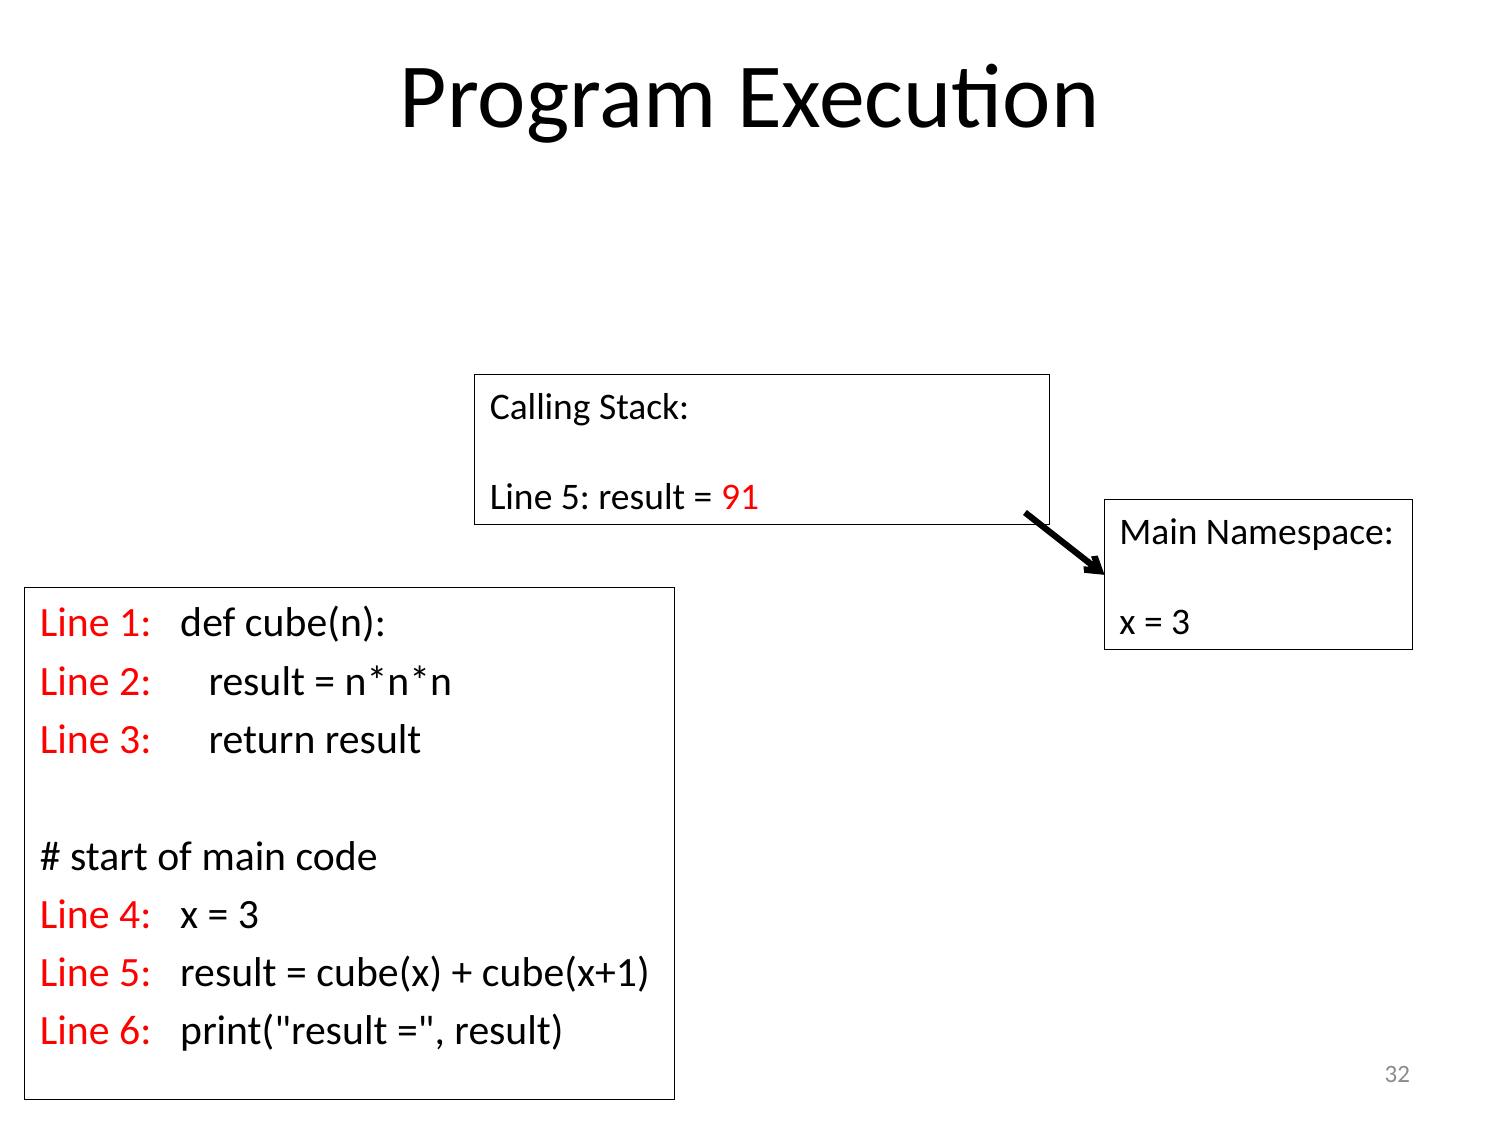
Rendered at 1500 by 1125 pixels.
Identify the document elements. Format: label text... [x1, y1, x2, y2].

title Program Execution [75, 24, 1425, 158]
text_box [1024, 512, 1105, 576]
slide_number 32 [1074, 1042, 1425, 1103]
text_box Main Namespace: x = 3 [1104, 499, 1413, 650]
text_box Calling Stack: Line 5: result = 91 [474, 374, 1050, 525]
list Line 1: def cube(n): Line 2: result = n*n*n Line 3: return result # start of main code Line 4: x = 3 Line 5: result = cube(x) + cube(x+1) Line 6: print("result =", result) [24, 587, 675, 1100]
